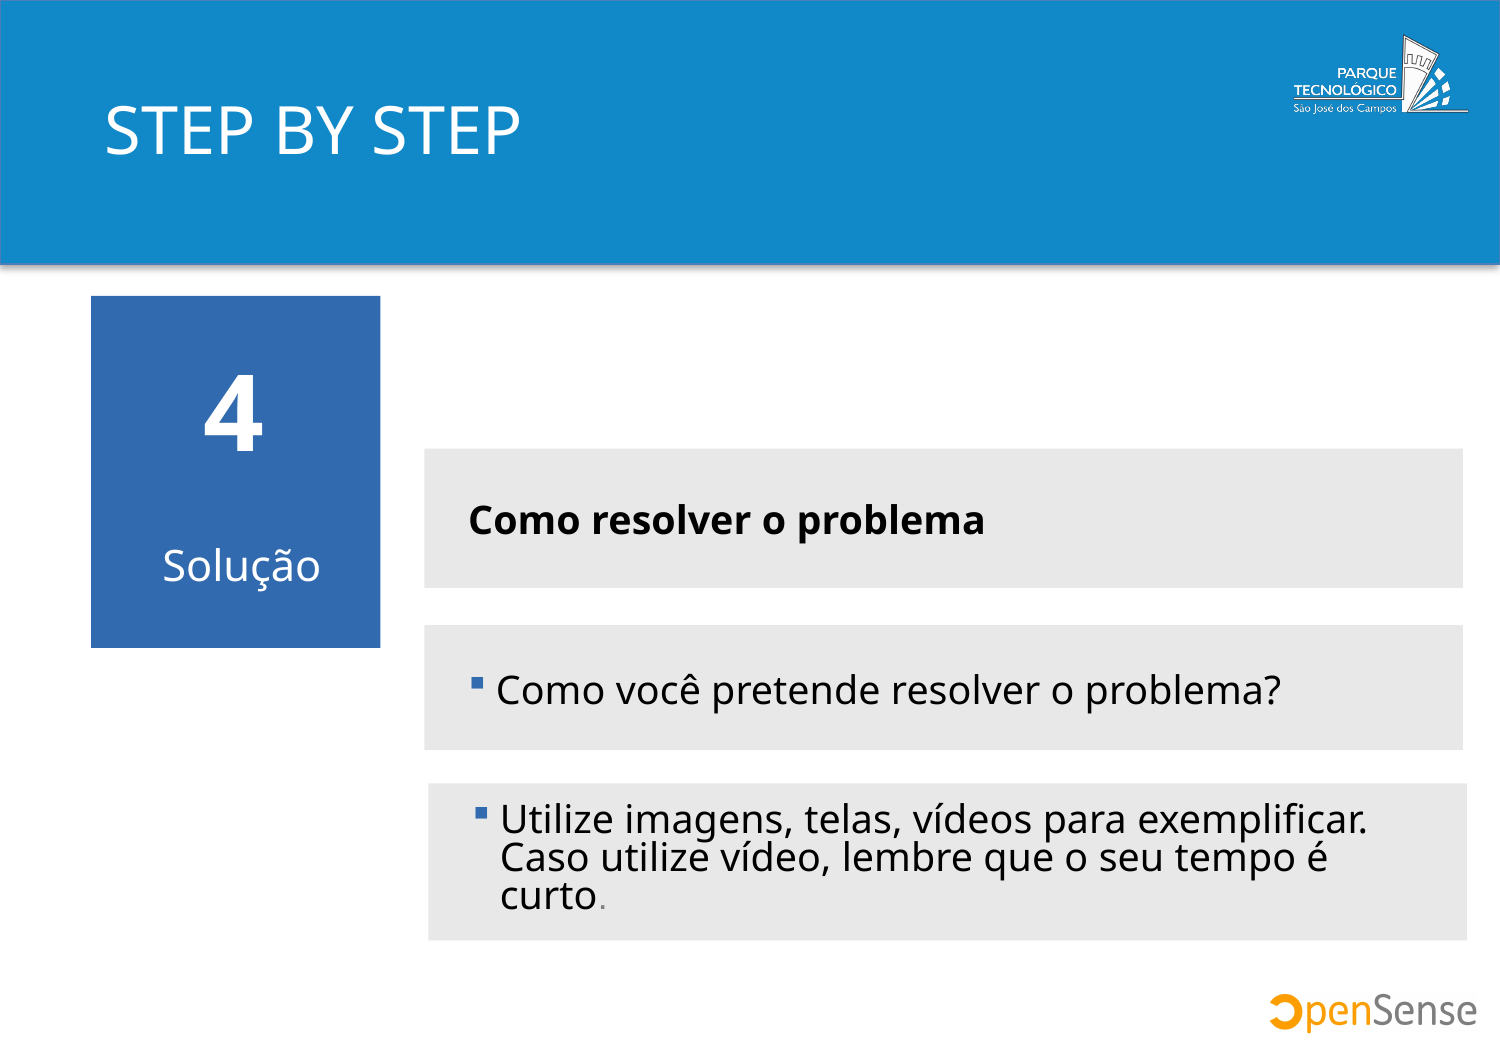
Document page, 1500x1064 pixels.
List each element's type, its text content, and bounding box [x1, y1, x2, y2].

text_box [0, 0, 1500, 265]
text_box [422, 446, 1465, 590]
text_box Como você pretende resolver o problema? [453, 666, 1426, 720]
text_box [89, 294, 382, 650]
picture [1293, 33, 1469, 121]
text_box [426, 781, 1469, 943]
text_box Solução [111, 539, 373, 599]
text_box [422, 623, 1465, 752]
text_box Utilize imagens, telas, vídeos para exemplificar. Caso utilize vídeo, lembre que o seu tempo é curto. [457, 796, 1426, 925]
picture [1269, 993, 1477, 1034]
text_box STEP BY STEP [89, 80, 1394, 176]
text_box 4 [128, 357, 340, 481]
text_box Como resolver o problema [453, 487, 1409, 550]
